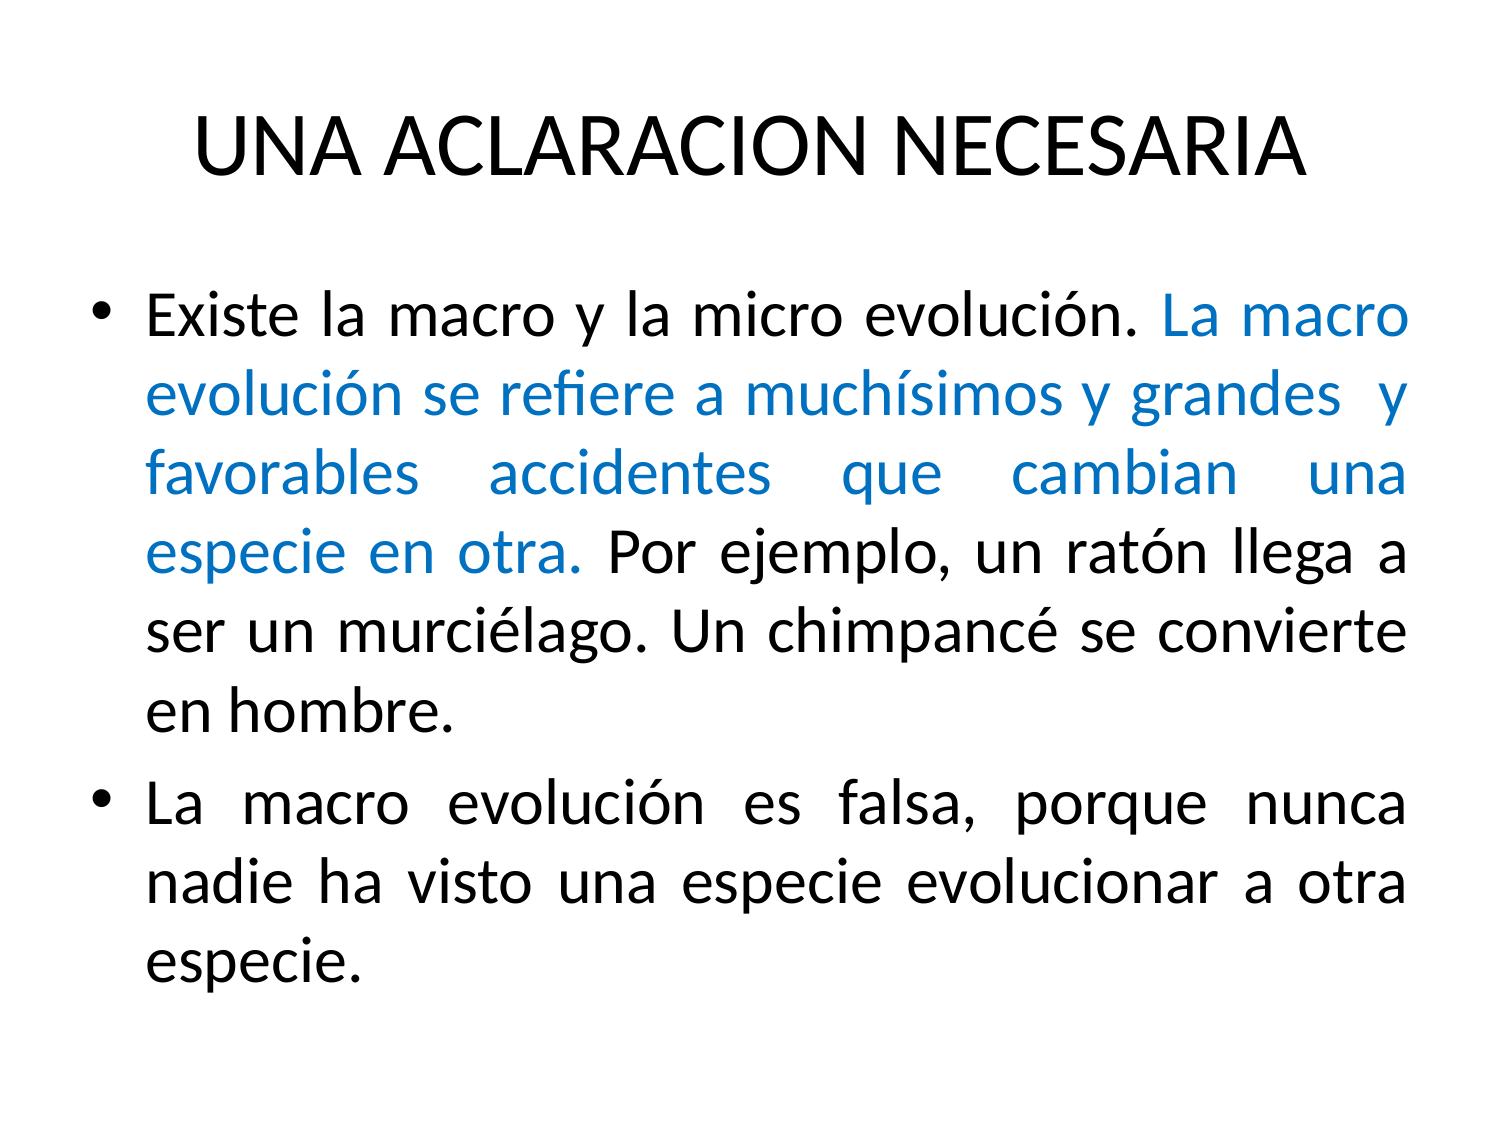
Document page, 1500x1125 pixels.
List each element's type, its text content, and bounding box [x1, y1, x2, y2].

list Existe la macro y la micro evolución. La macro evolución se refiere a muchísimos y grandes y favorables accidentes que cambian una especie en otra. Por ejemplo, un ratón llega a ser un murciélago. Un chimpancé se convierte en hombre. La macro evolución es falsa, porque nunca nadie ha visto una especie evolucionar a otra especie. [75, 262, 1425, 1005]
title UNA ACLARACION NECESARIA [75, 45, 1425, 233]
